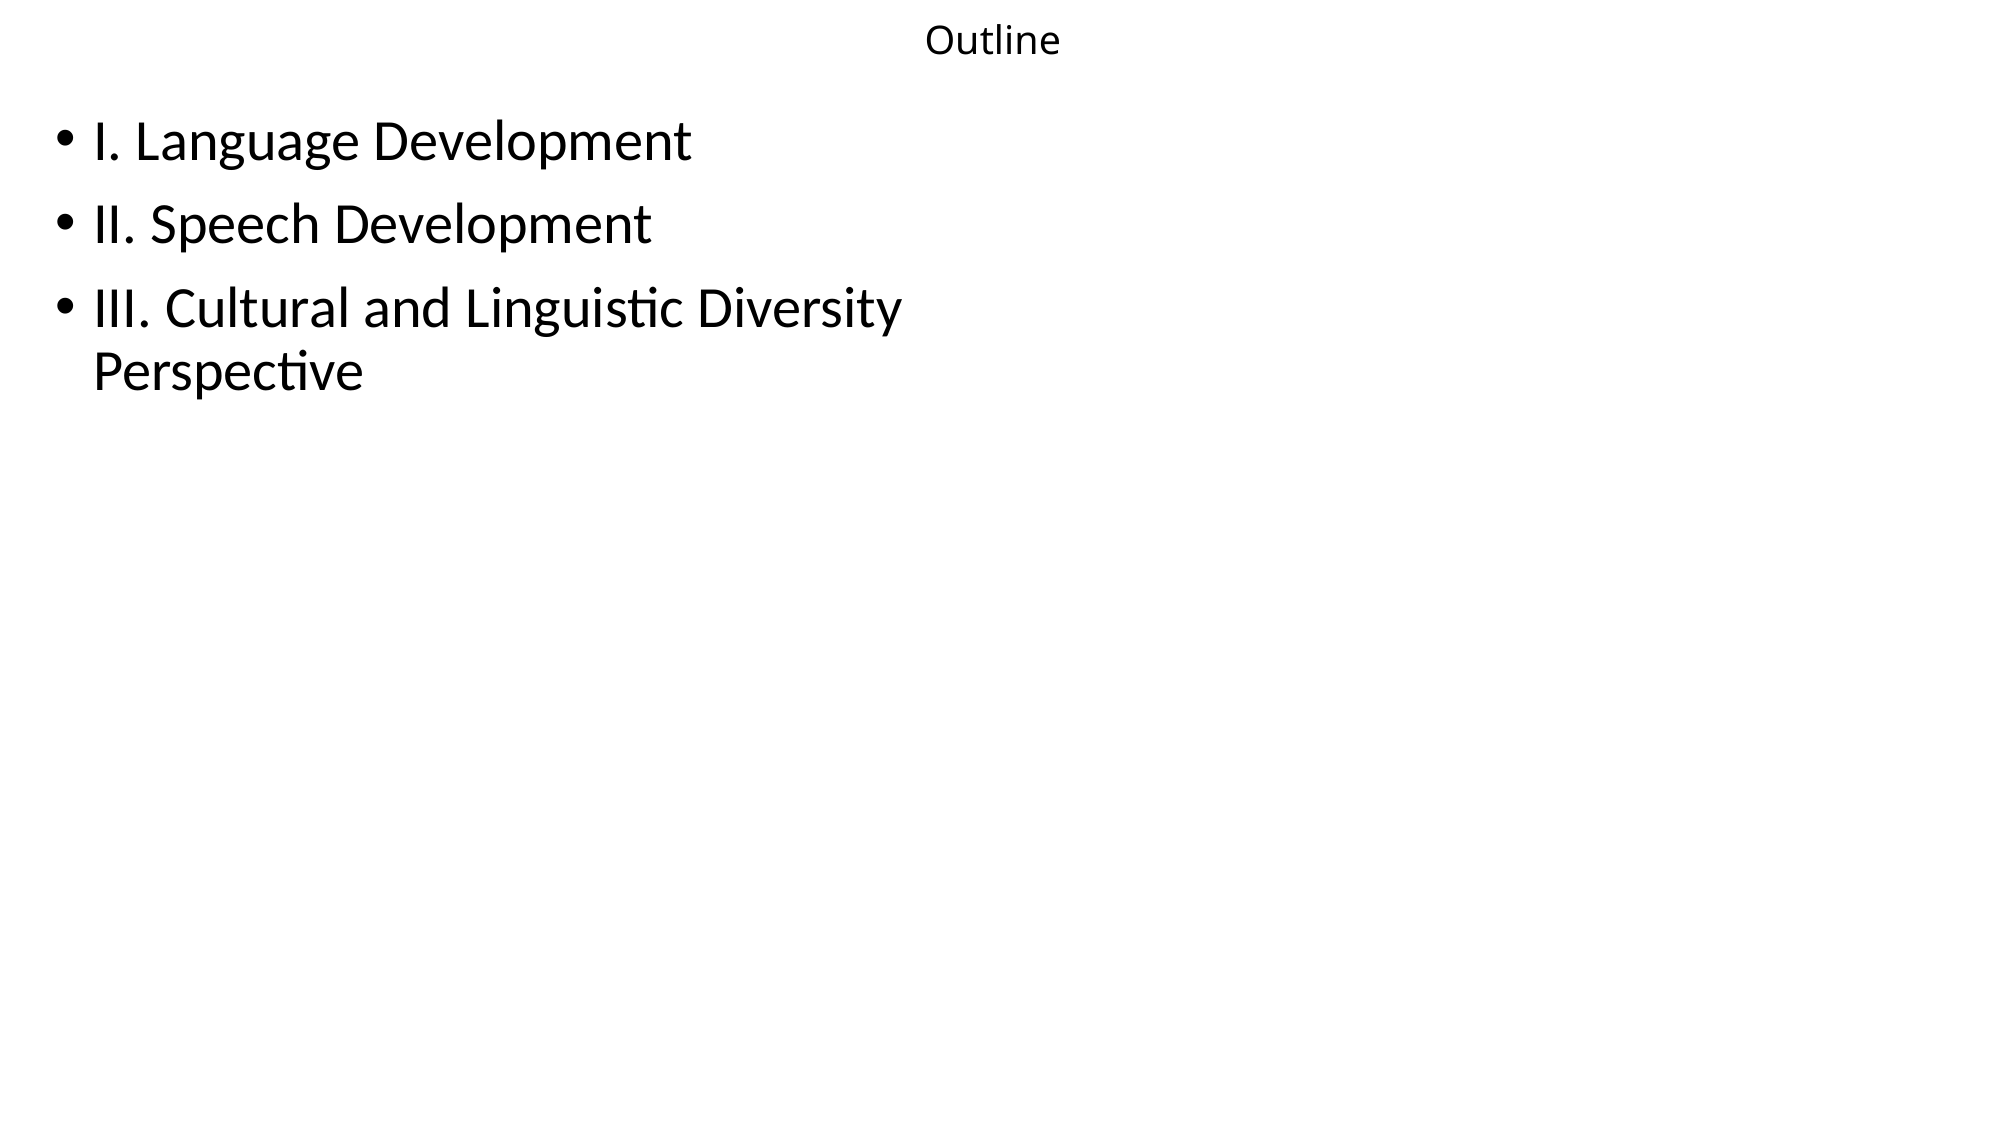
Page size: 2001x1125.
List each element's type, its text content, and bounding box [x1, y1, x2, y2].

title Outline [150, 13, 1836, 72]
list I. Language Development II. Speech Development III. Cultural and Linguistic Diversity Perspective [40, 102, 1116, 1000]
